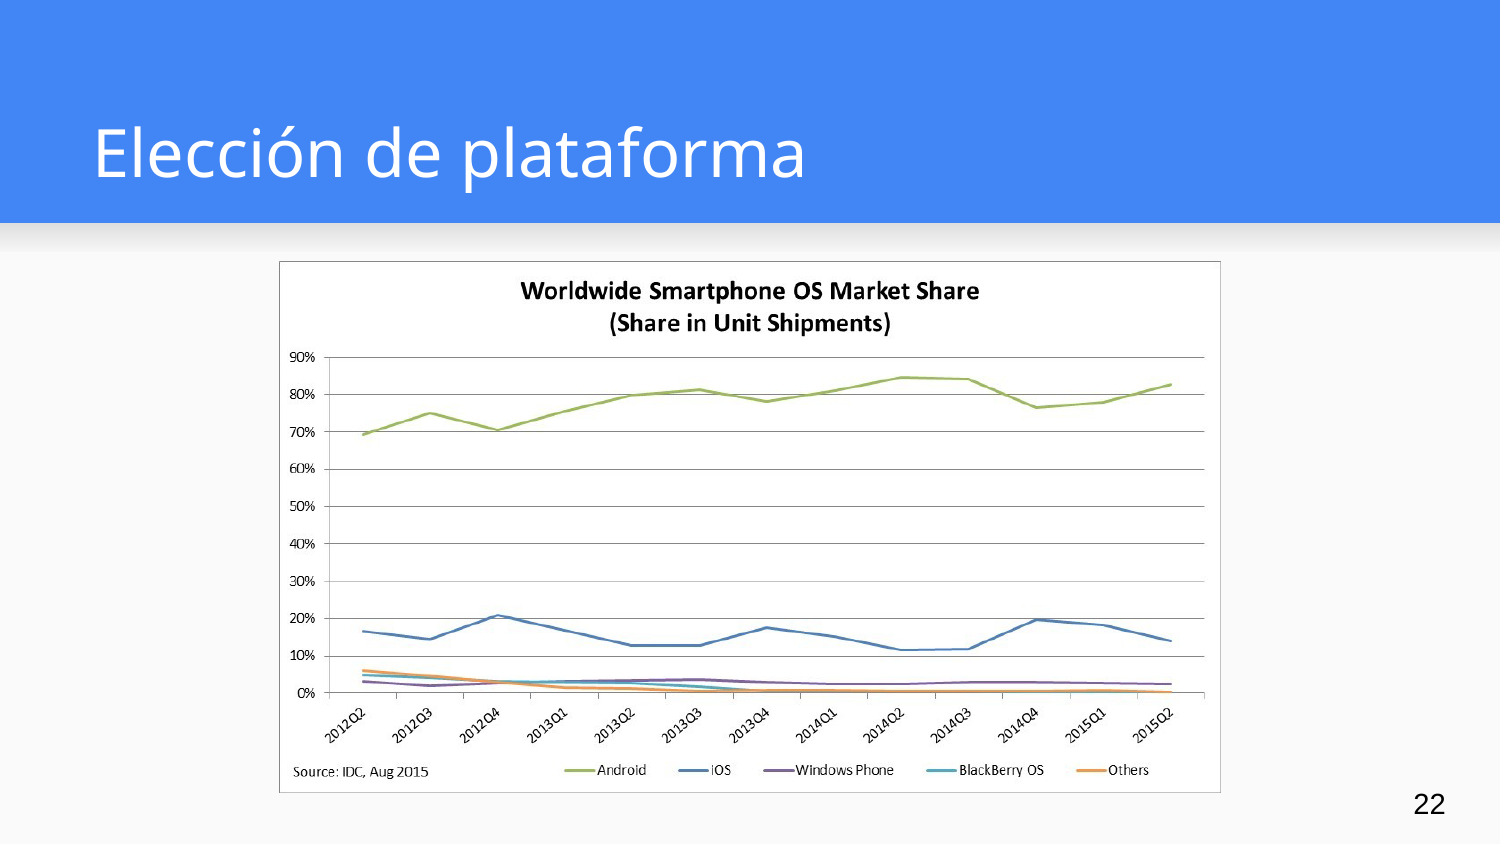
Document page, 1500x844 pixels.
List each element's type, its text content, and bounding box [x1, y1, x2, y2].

title Elección de plataforma [77, 121, 1427, 206]
slide_number ‹#› [1398, 770, 1489, 835]
picture [279, 260, 1221, 793]
